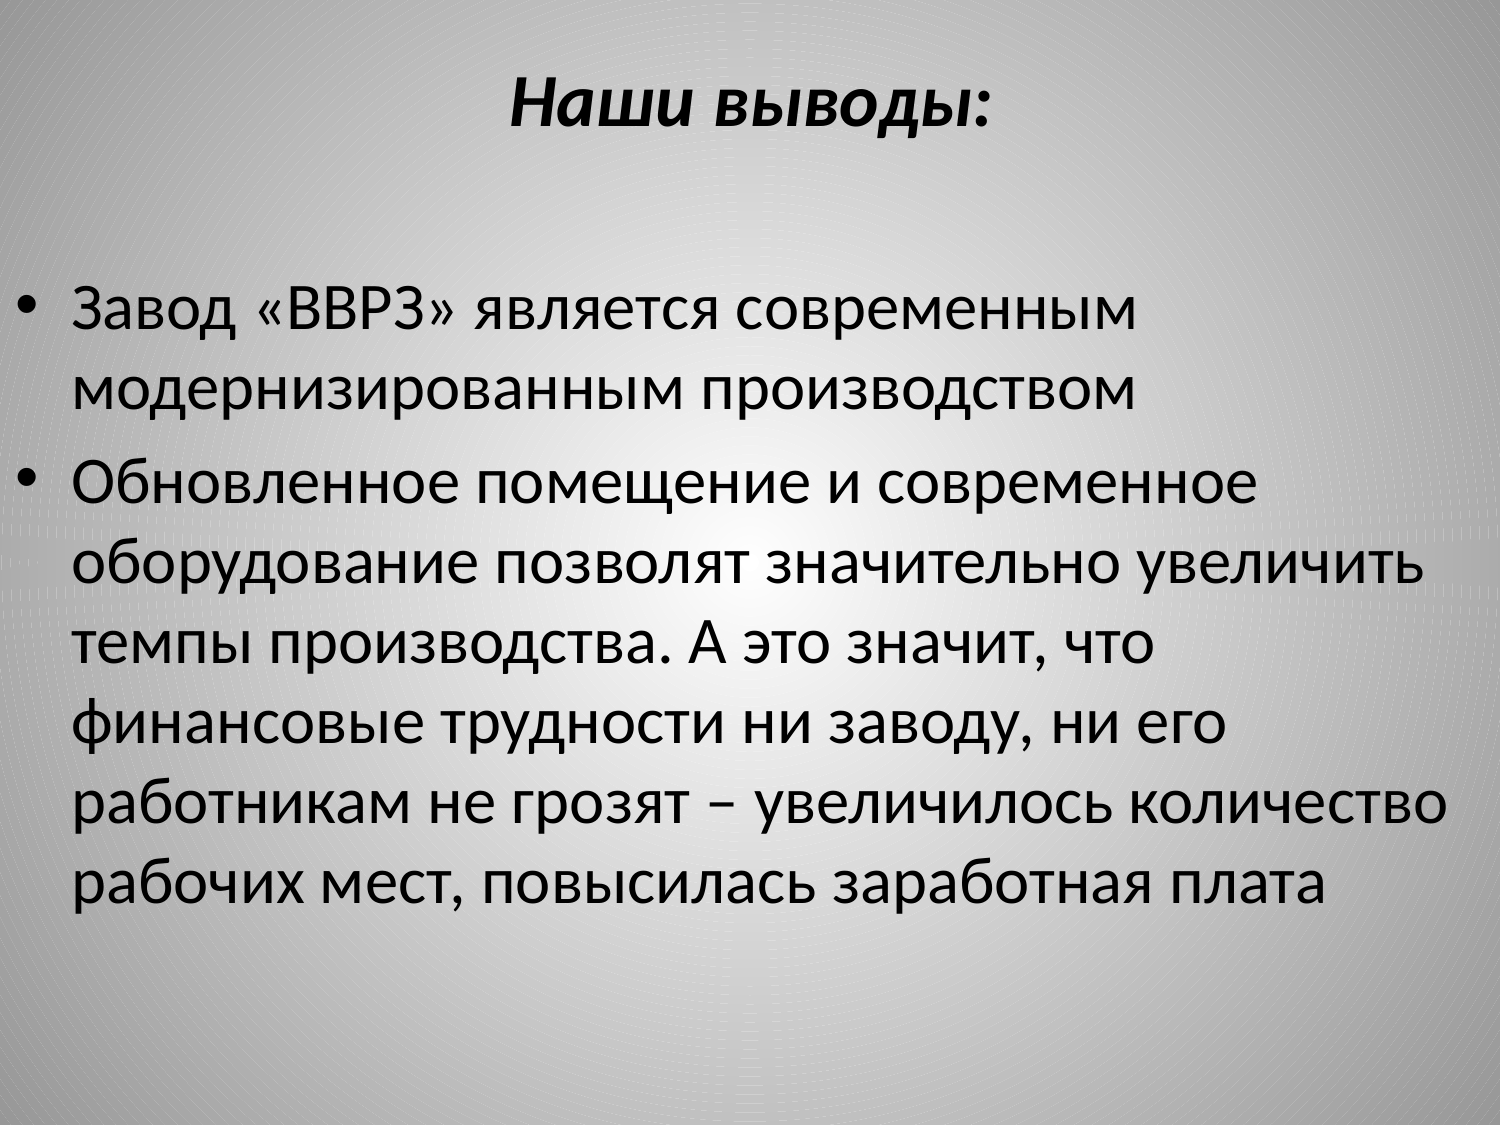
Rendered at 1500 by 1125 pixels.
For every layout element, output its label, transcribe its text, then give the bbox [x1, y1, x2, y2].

list Завод «ВВРЗ» является современным модернизированным производством Обновленное помещение и современное оборудование позволят значительно увеличить темпы производства. А это значит, что финансовые трудности ни заводу, ни его работникам не грозят – увеличилось количество рабочих мест, повысилась заработная плата [0, 255, 1500, 998]
title Наши выводы: [76, 42, 1427, 231]
